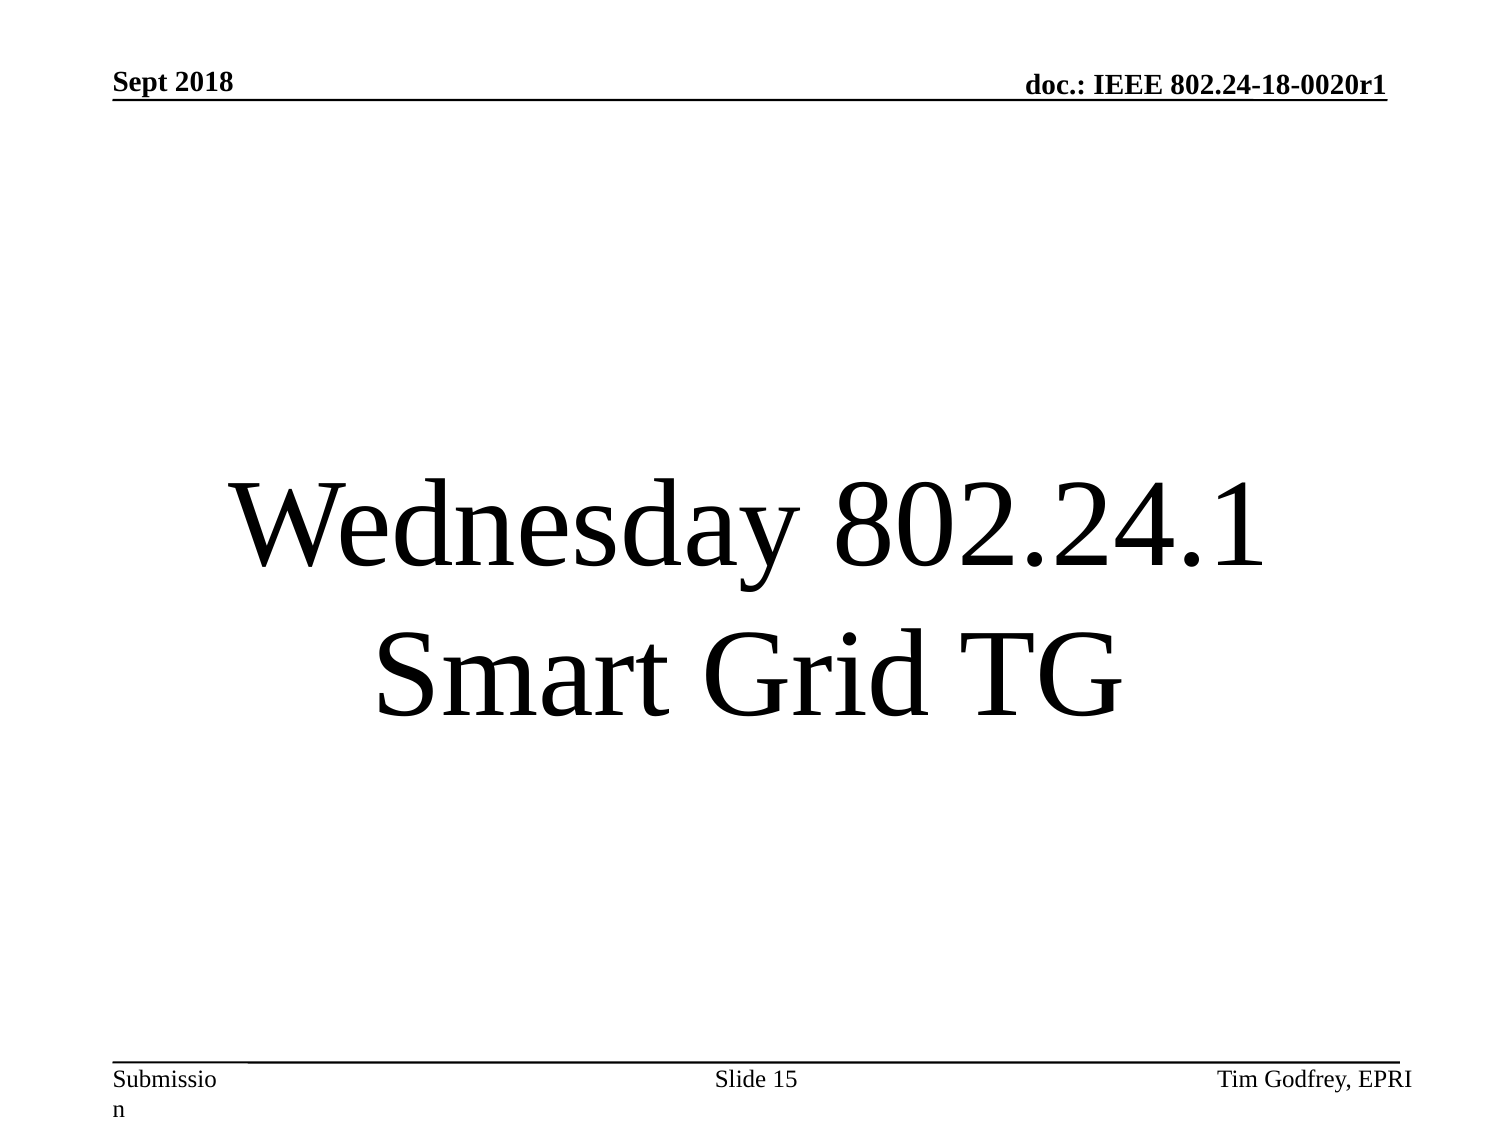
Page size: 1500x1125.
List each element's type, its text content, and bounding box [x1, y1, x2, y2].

footer Tim Godfrey, EPRI [900, 1062, 1413, 1093]
title Wednesday 802.24.1 Smart Grid TG [102, 280, 1397, 749]
slide_number Slide 15 [712, 1062, 800, 1093]
